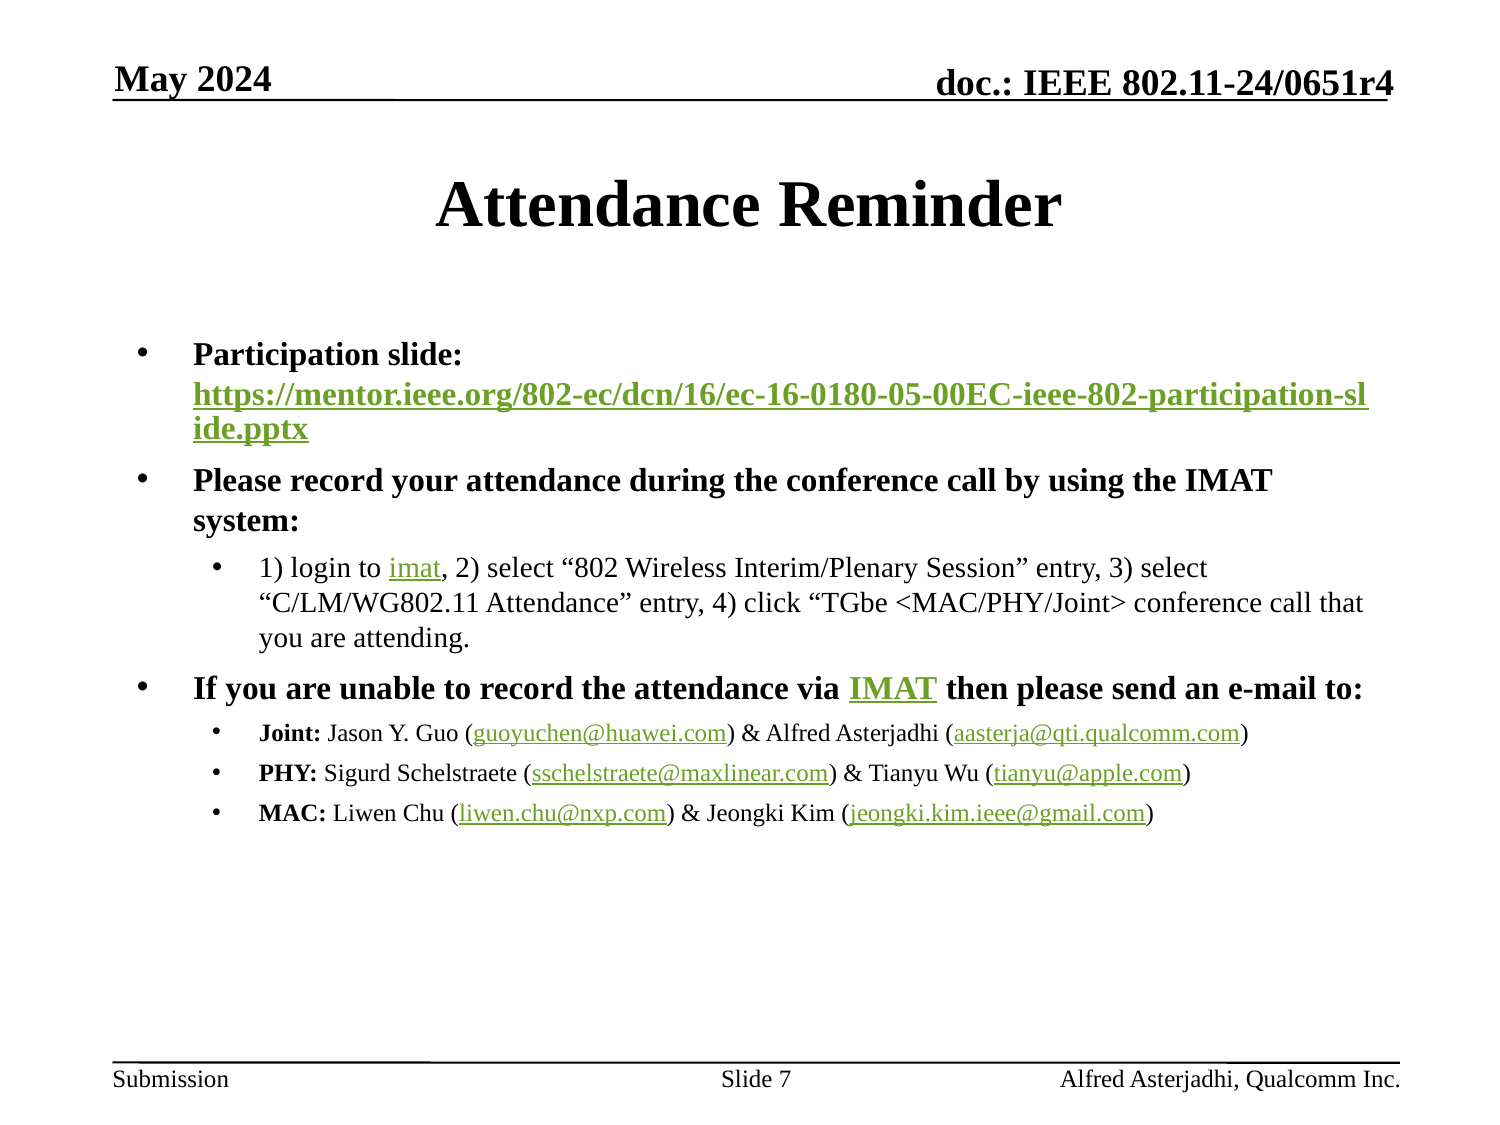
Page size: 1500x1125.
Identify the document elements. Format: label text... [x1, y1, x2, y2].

list Participation slide: https://mentor.ieee.org/802-ec/dcn/16/ec-16-0180-05-00EC-ieee-802-participation-slide.pptx Please record your attendance during the conference call by using the IMAT system: 1) login to imat, 2) select “802 Wireless Interim/Plenary Session” entry, 3) select “C/LM/WG802.11 Attendance” entry, 4) click “TGbe <MAC/PHY/Joint> conference call that you are attending. If you are unable to record the attendance via IMAT then please send an e-mail to: Joint: Jason Y. Guo (guoyuchen@huawei.com) & Alfred Asterjadhi (aasterja@qti.qualcomm.com) PHY: Sigurd Schelstraete (sschelstraete@maxlinear.com) & Tianyu Wu (tianyu@apple.com) MAC: Liwen Chu (liwen.chu@nxp.com) & Jeongki Kim (jeongki.kim.ieee@gmail.com) [112, 324, 1388, 1063]
footer Alfred Asterjadhi, Qualcomm Inc. [878, 1061, 1402, 1093]
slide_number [114, 54, 423, 100]
slide_number Slide 7 [712, 1061, 800, 1123]
title Attendance Reminder [112, 112, 1388, 288]
